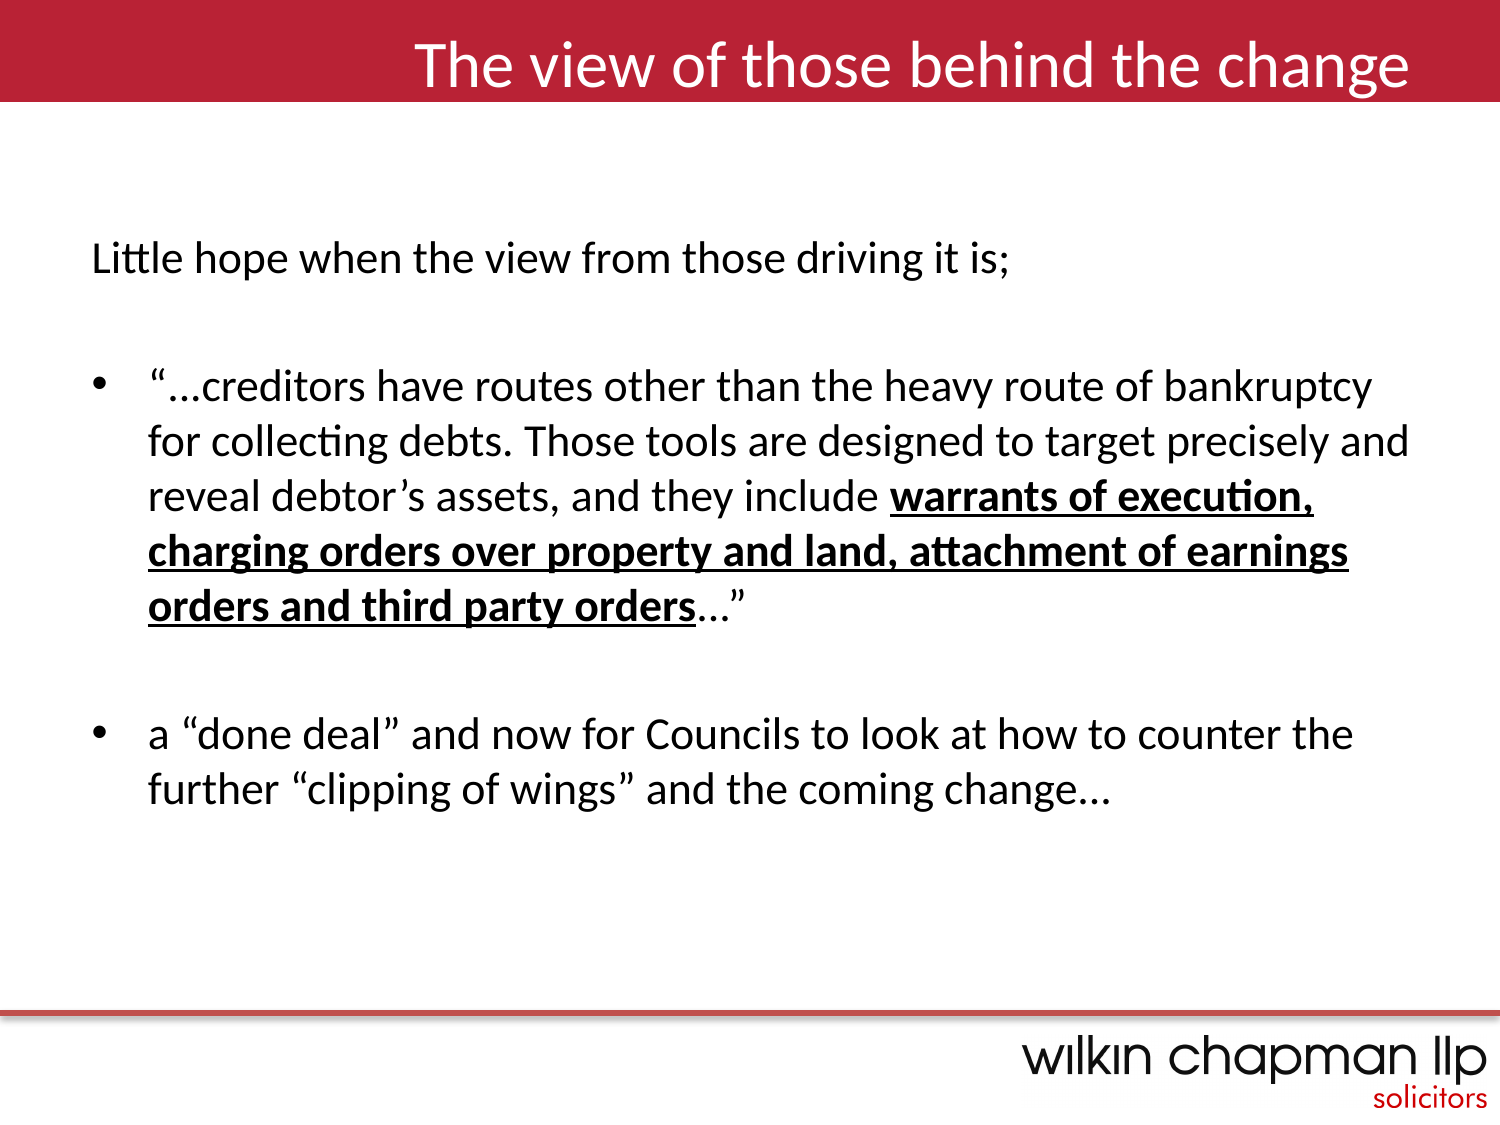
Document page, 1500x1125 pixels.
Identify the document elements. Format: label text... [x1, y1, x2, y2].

picture [0, 0, 1500, 102]
picture [1021, 1034, 1487, 1108]
title The view of those behind the change [76, 19, 1427, 102]
list Little hope when the view from those driving it is; “...creditors have routes other than the heavy route of bankruptcy for collecting debts. Those tools are designed to target precisely and reveal debtor’s assets, and they include warrants of execution, charging orders over property and land, attachment of earnings orders and third party orders...” a “done deal” and now for Councils to look at how to counter the further “clipping of wings” and the coming change... [76, 219, 1427, 963]
